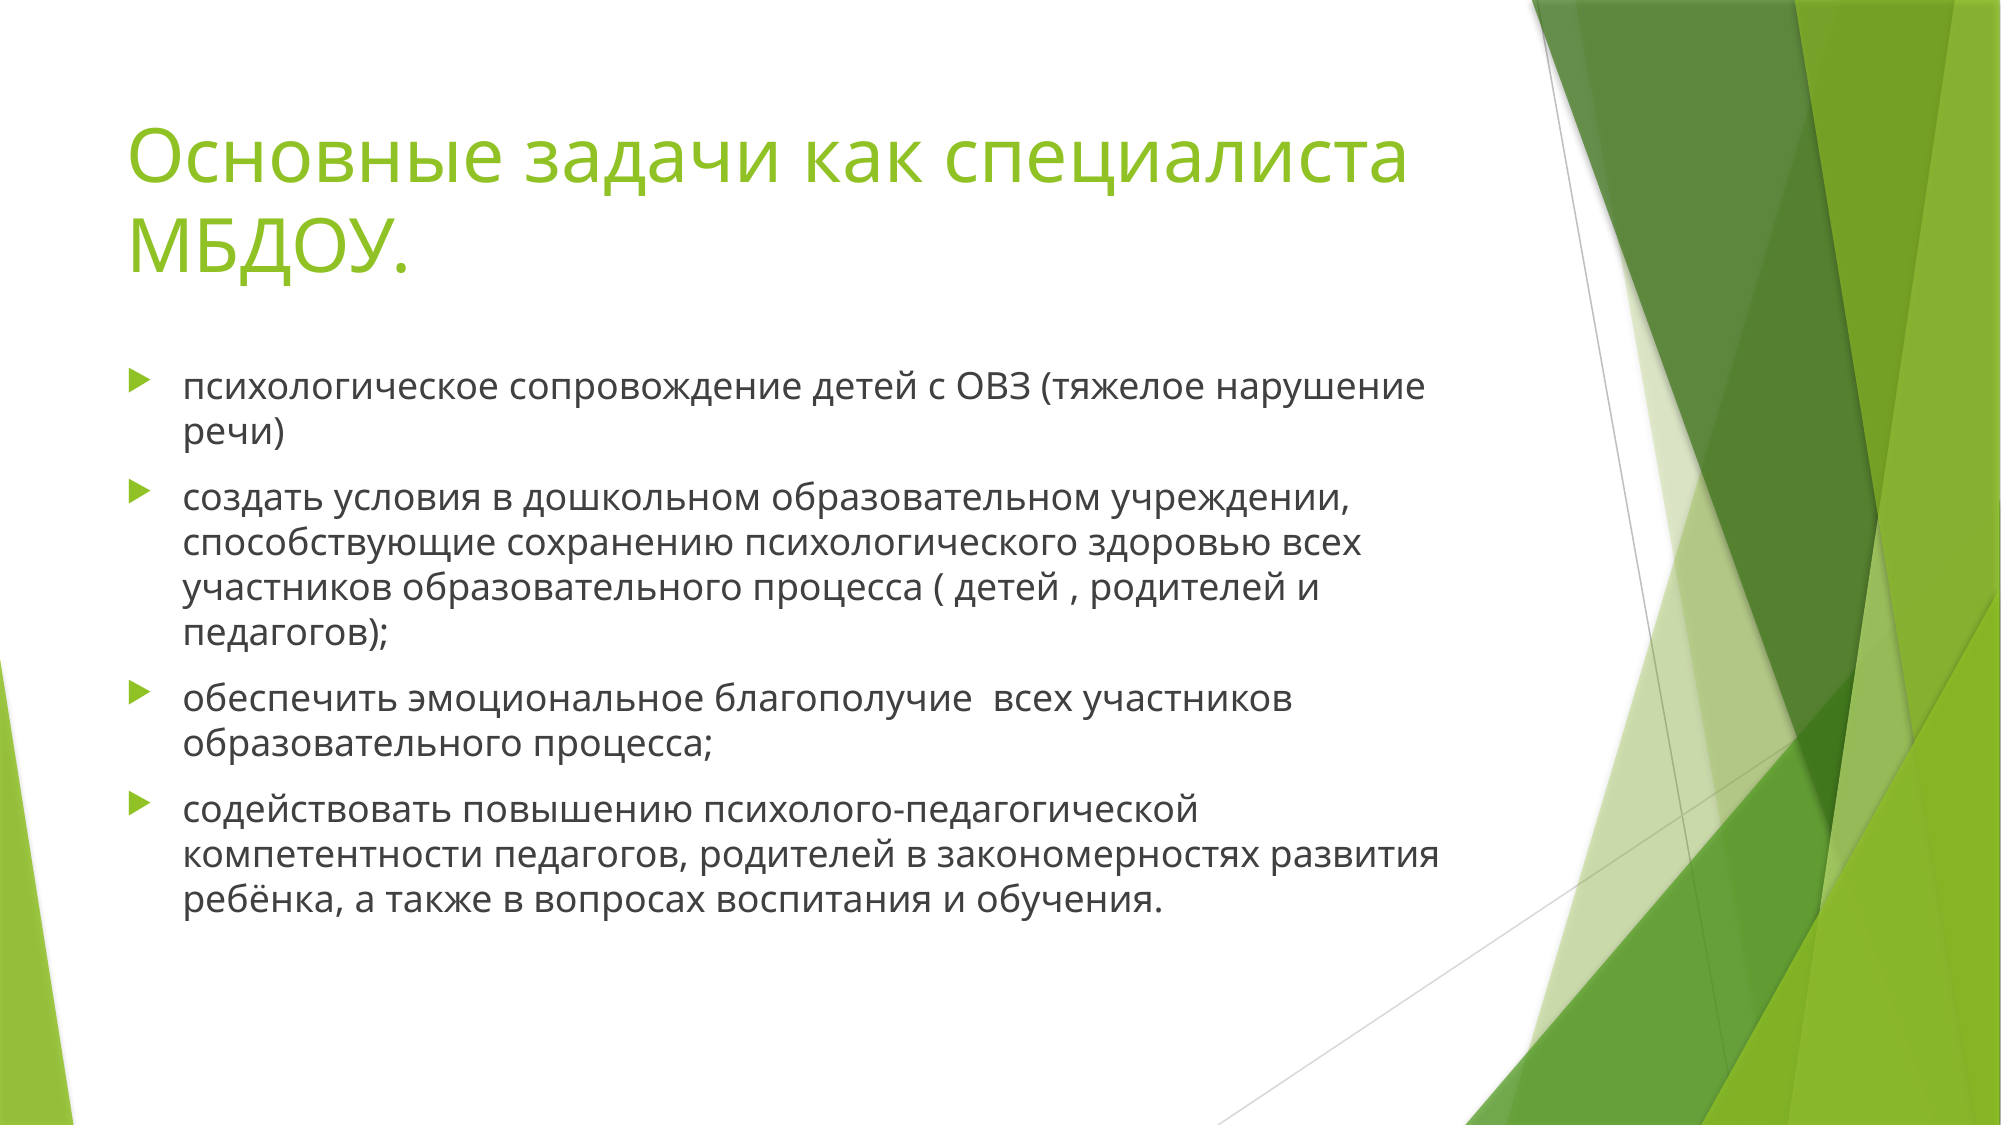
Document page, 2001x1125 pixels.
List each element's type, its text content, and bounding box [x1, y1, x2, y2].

title Основные задачи как специалиста МБДОУ. [111, 99, 1522, 317]
list психологическое сопровождение детей с ОВЗ (тяжелое нарушение речи) создать условия в дошкольном образовательном учреждении, способствующие сохранению психологического здоровью всех участников образовательного процесса ( детей , родителей и педагогов); обеспечить эмоциональное благополучие всех участников образовательного процесса; содействовать повышению психолого-педагогической компетентности педагогов, родителей в закономерностях развития ребёнка, а также в вопросах воспитания и обучения. [111, 354, 1522, 992]
